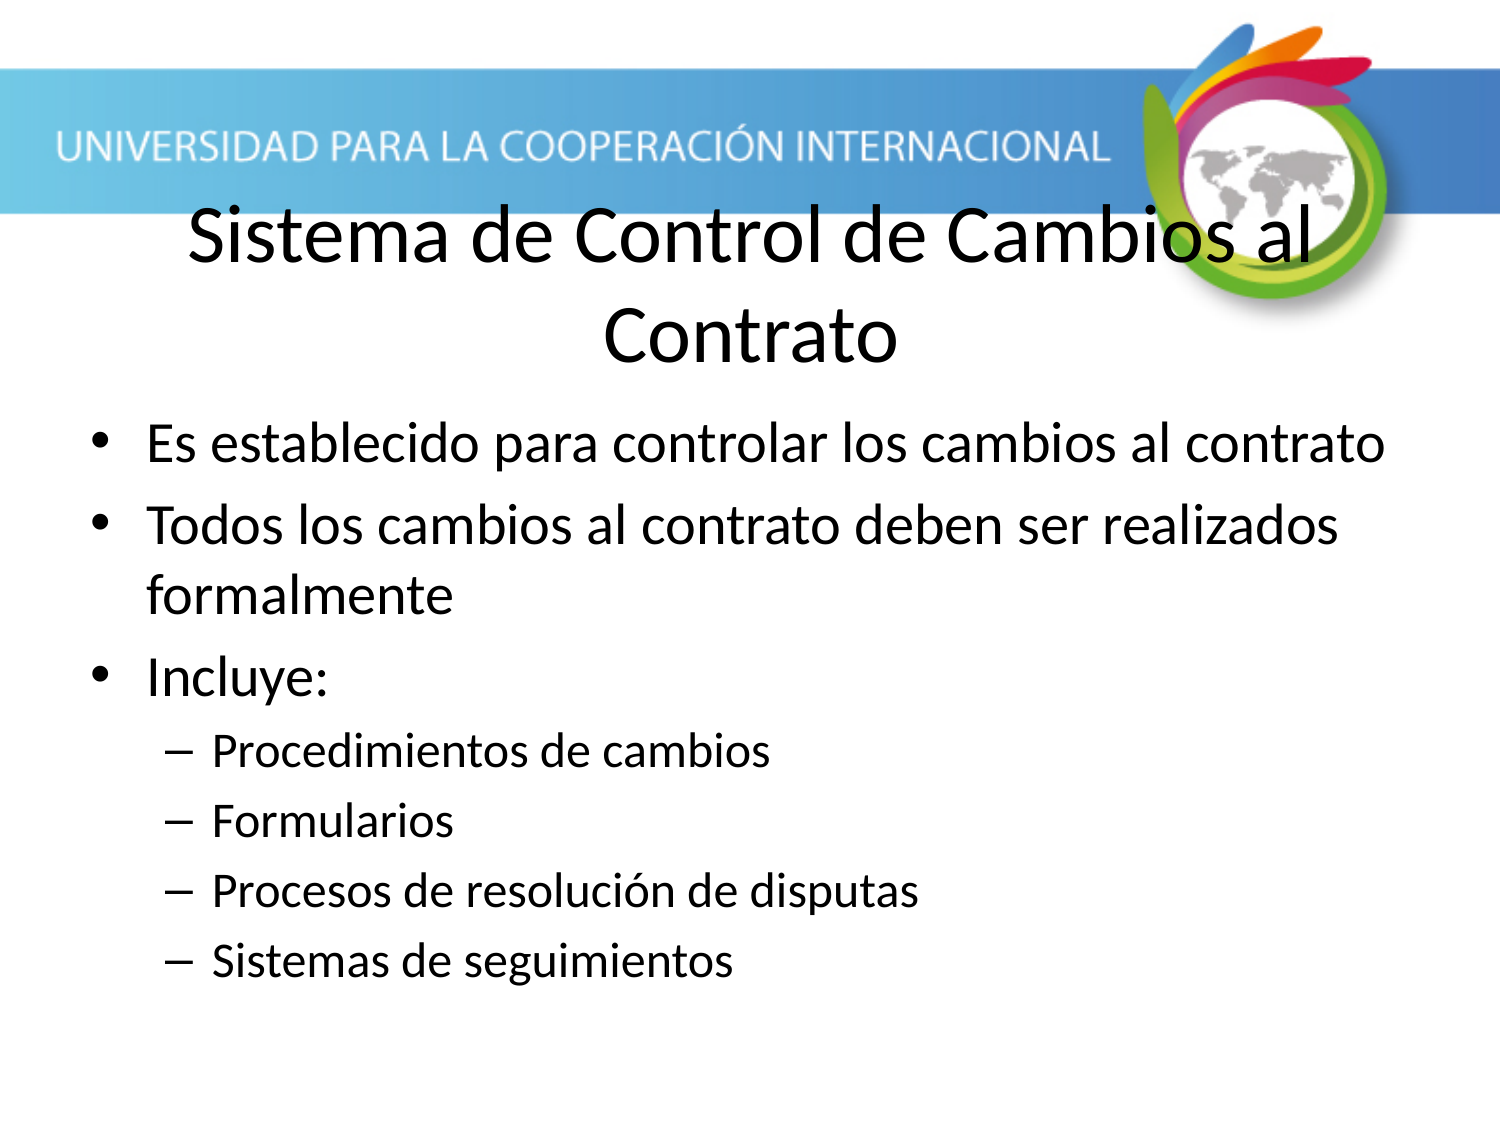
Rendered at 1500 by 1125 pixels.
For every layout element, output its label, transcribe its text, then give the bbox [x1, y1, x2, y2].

picture [0, 0, 1500, 1125]
title Sistema de Control de Cambios al Contrato [76, 196, 1428, 362]
list Es establecido para controlar los cambios al contrato Todos los cambios al contrato deben ser realizados formalmente Incluye: Procedimientos de cambios Formularios Procesos de resolución de disputas Sistemas de seguimientos [74, 396, 1426, 1024]
